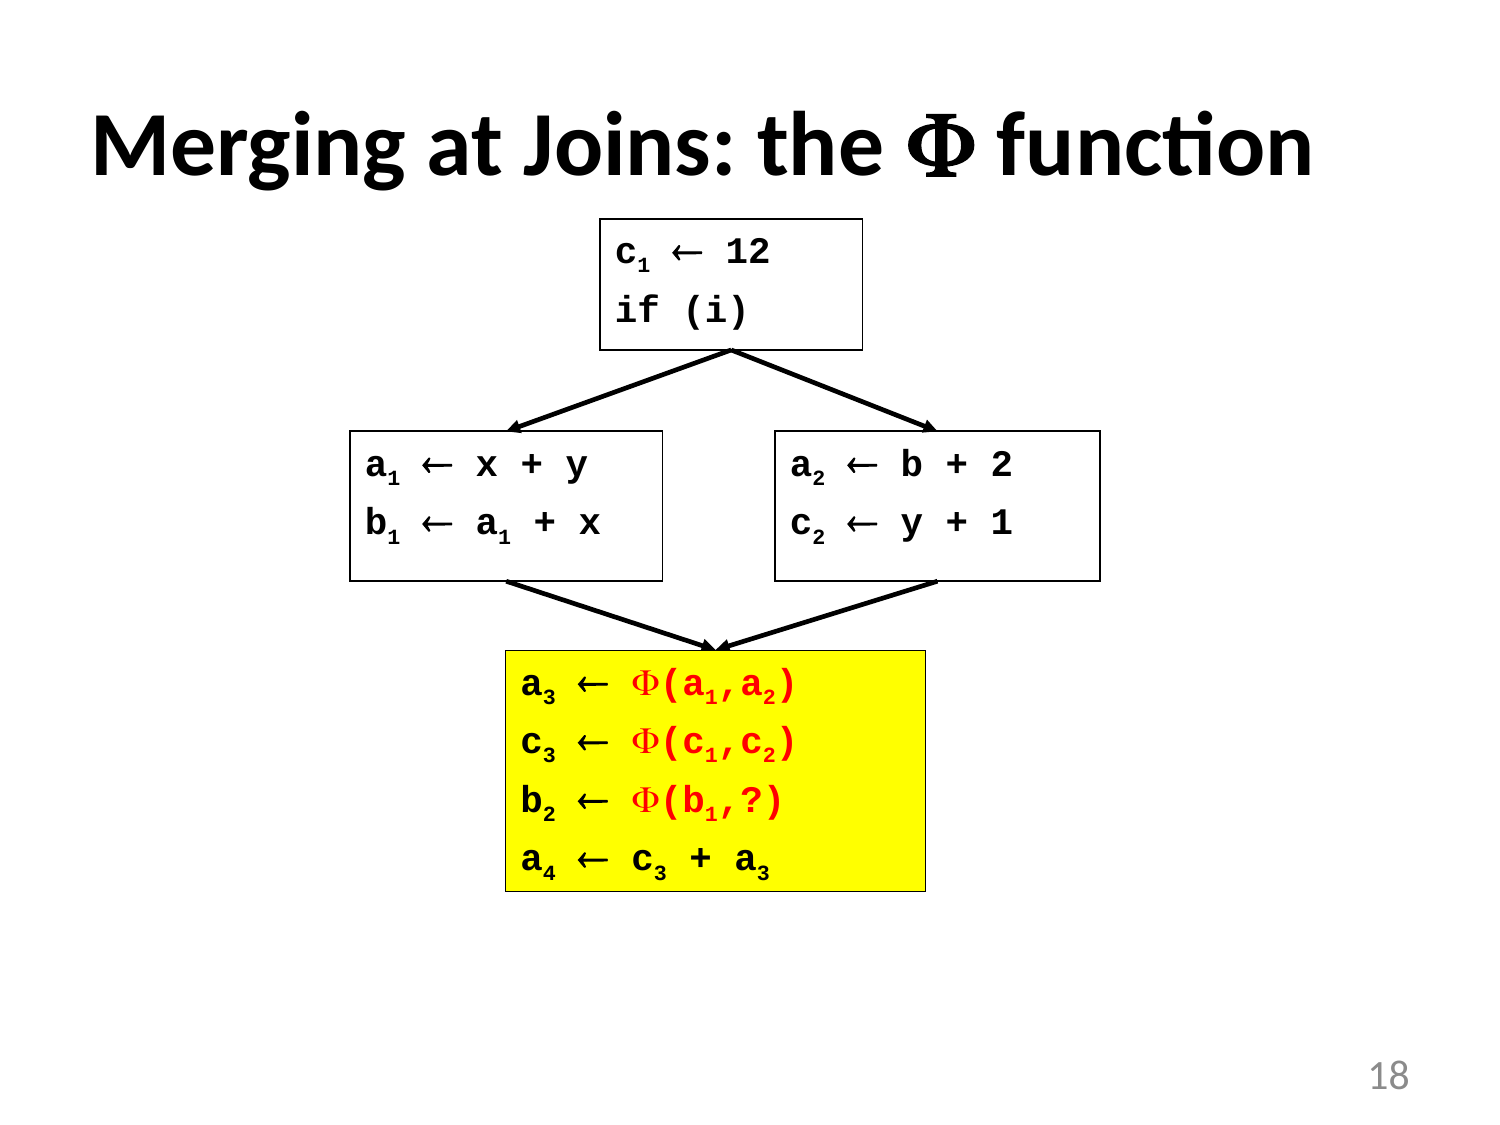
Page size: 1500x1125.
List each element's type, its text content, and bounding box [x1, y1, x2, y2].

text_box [731, 349, 938, 432]
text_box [716, 580, 938, 651]
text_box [505, 580, 716, 651]
text_box c1  12 if (i) [600, 218, 863, 348]
text_box a2  b + 2 c2  y + 1 [774, 431, 1100, 582]
slide_number 18 [1074, 1042, 1425, 1103]
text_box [505, 349, 729, 432]
text_box a1  x + y b1  a1 + x [349, 431, 663, 582]
title Merging at Joins: the  function [75, 45, 1425, 233]
text_box a3  (a1,a2) c3  (c1,c2) b2  (b1,?) a4  c3 + a3 [505, 659, 926, 892]
